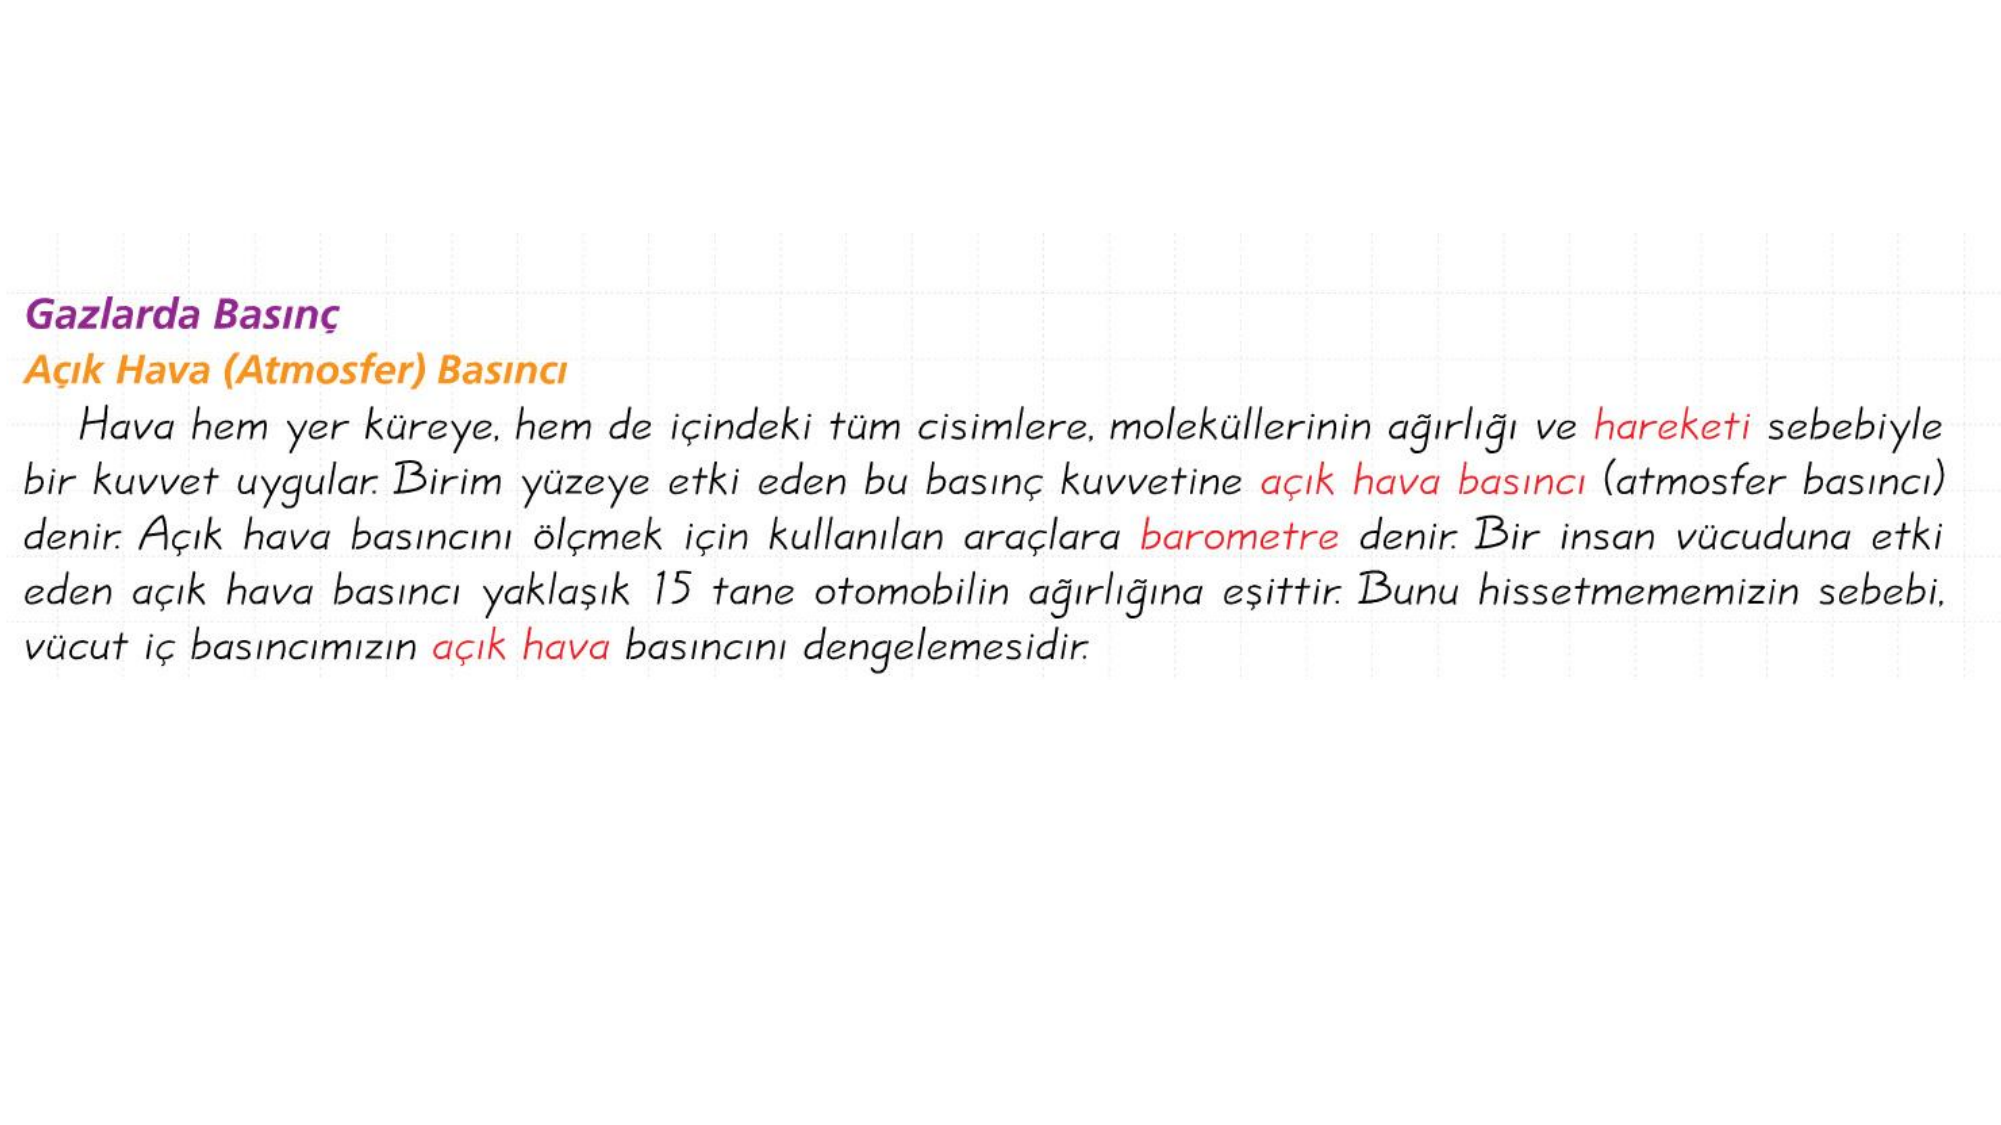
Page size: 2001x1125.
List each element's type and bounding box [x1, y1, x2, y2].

picture [6, 233, 2001, 680]
